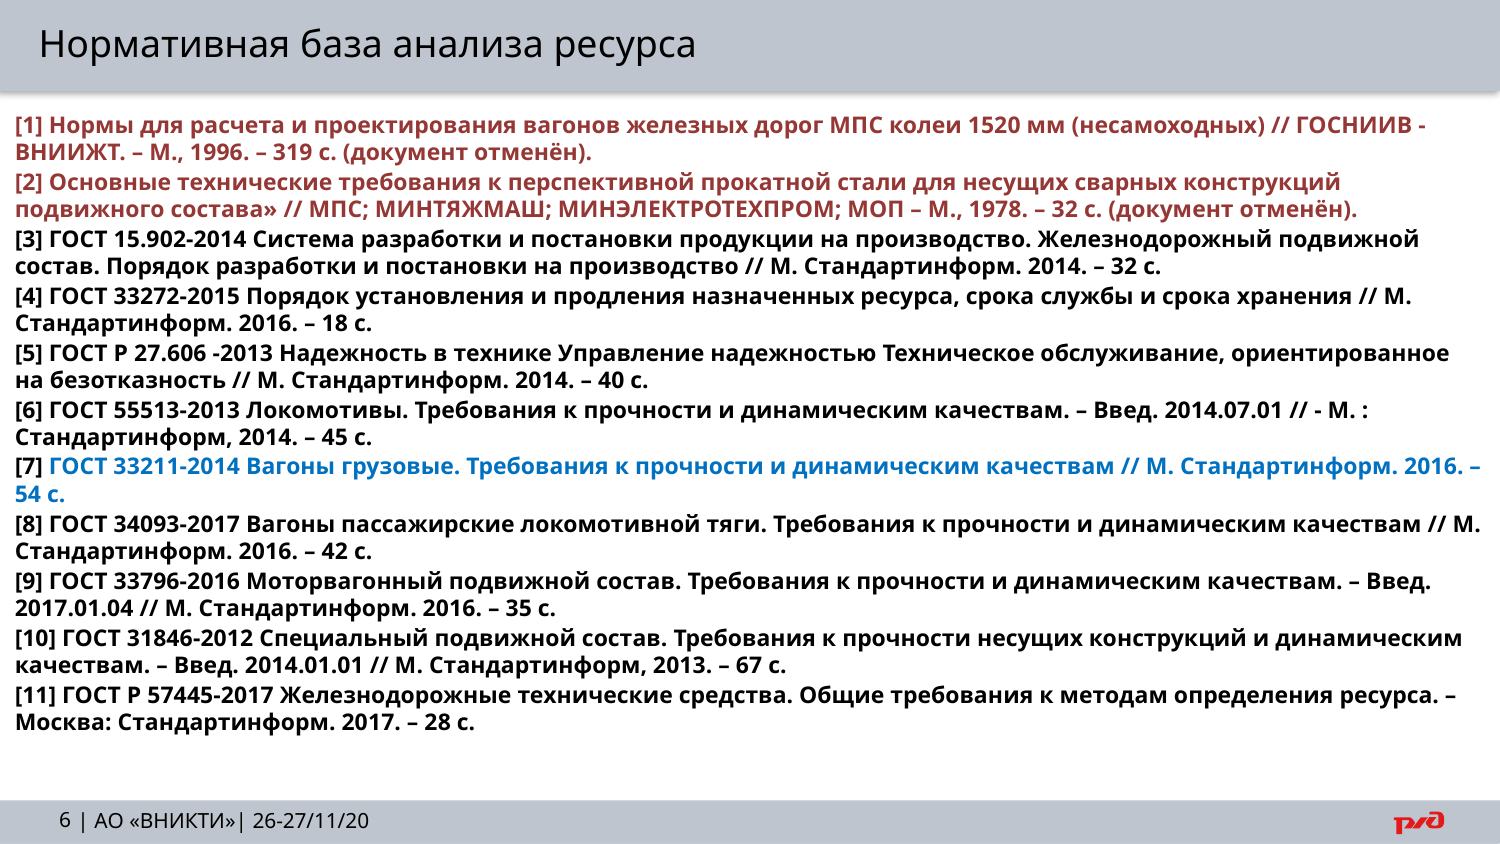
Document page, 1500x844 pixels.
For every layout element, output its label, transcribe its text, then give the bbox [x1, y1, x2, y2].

title Нормативная база анализа ресурса [24, 25, 1500, 102]
text_box [1] Нормы для расчета и проектирования вагонов железных дорог МПС колеи 1520 мм (несамоходных) // ГОСНИИВ - ВНИИЖТ. – М., 1996. – 319 с. (документ отменён). [2] Основные технические требования к перспективной прокатной стали для несущих сварных конструкций подвижного состава» // МПС; МИНТЯЖМАШ; МИНЭЛЕКТРОТЕХПРОМ; МОП – М., 1978. – 32 с. (документ отменён). [3] ГОСТ 15.902-2014 Система разработки и постановки продукции на производство. Железнодорожный подвижной состав. Порядок разработки и постановки на производство // М. Стандартинформ. 2014. – 32 с. [4] ГОСТ 33272-2015 Порядок установления и продления назначенных ресурса, срока службы и срока хранения // М. Стандартинформ. 2016. – 18 с. [5] ГОСТ Р 27.606 -2013 Надежность в технике Управление надежностью Техническое обслуживание, ориентированное на безотказность // М. Стандартинформ. 2014. – 40 с. [6] ГОСТ 55513-2013 Локомотивы. Требования к прочности и динамическим качествам. – Введ. 2014.07.01 // - М. : Стандартинформ, 2014. – 45 с. [7] ГОСТ 33211-2014 Вагоны грузовые. Требования к прочности и динамическим качествам // М. Стандартинформ. 2016. – 54 с. [8] ГОСТ 34093-2017 Вагоны пассажирские локомотивной тяги. Требования к прочности и динамическим качествам // М. Стандартинформ. 2016. – 42 с. [9] ГОСТ 33796-2016 Моторвагонный подвижной состав. Требования к прочности и динамическим качествам. – Введ. 2017.01.04 // М. Стандартинформ. 2016. – 35 с. [10] ГОСТ 31846-2012 Специальный подвижной состав. Требования к прочности несущих конструкций и динамическим качествам. – Введ. 2014.01.01 // М. Стандартинформ, 2013. – 67 с. [11] ГОСТ Р 57445-2017 Железнодорожные технические средства. Общие требования к методам определения ресурса. – Москва: Стандартинформ. 2017. – 28 с. [0, 102, 1500, 743]
